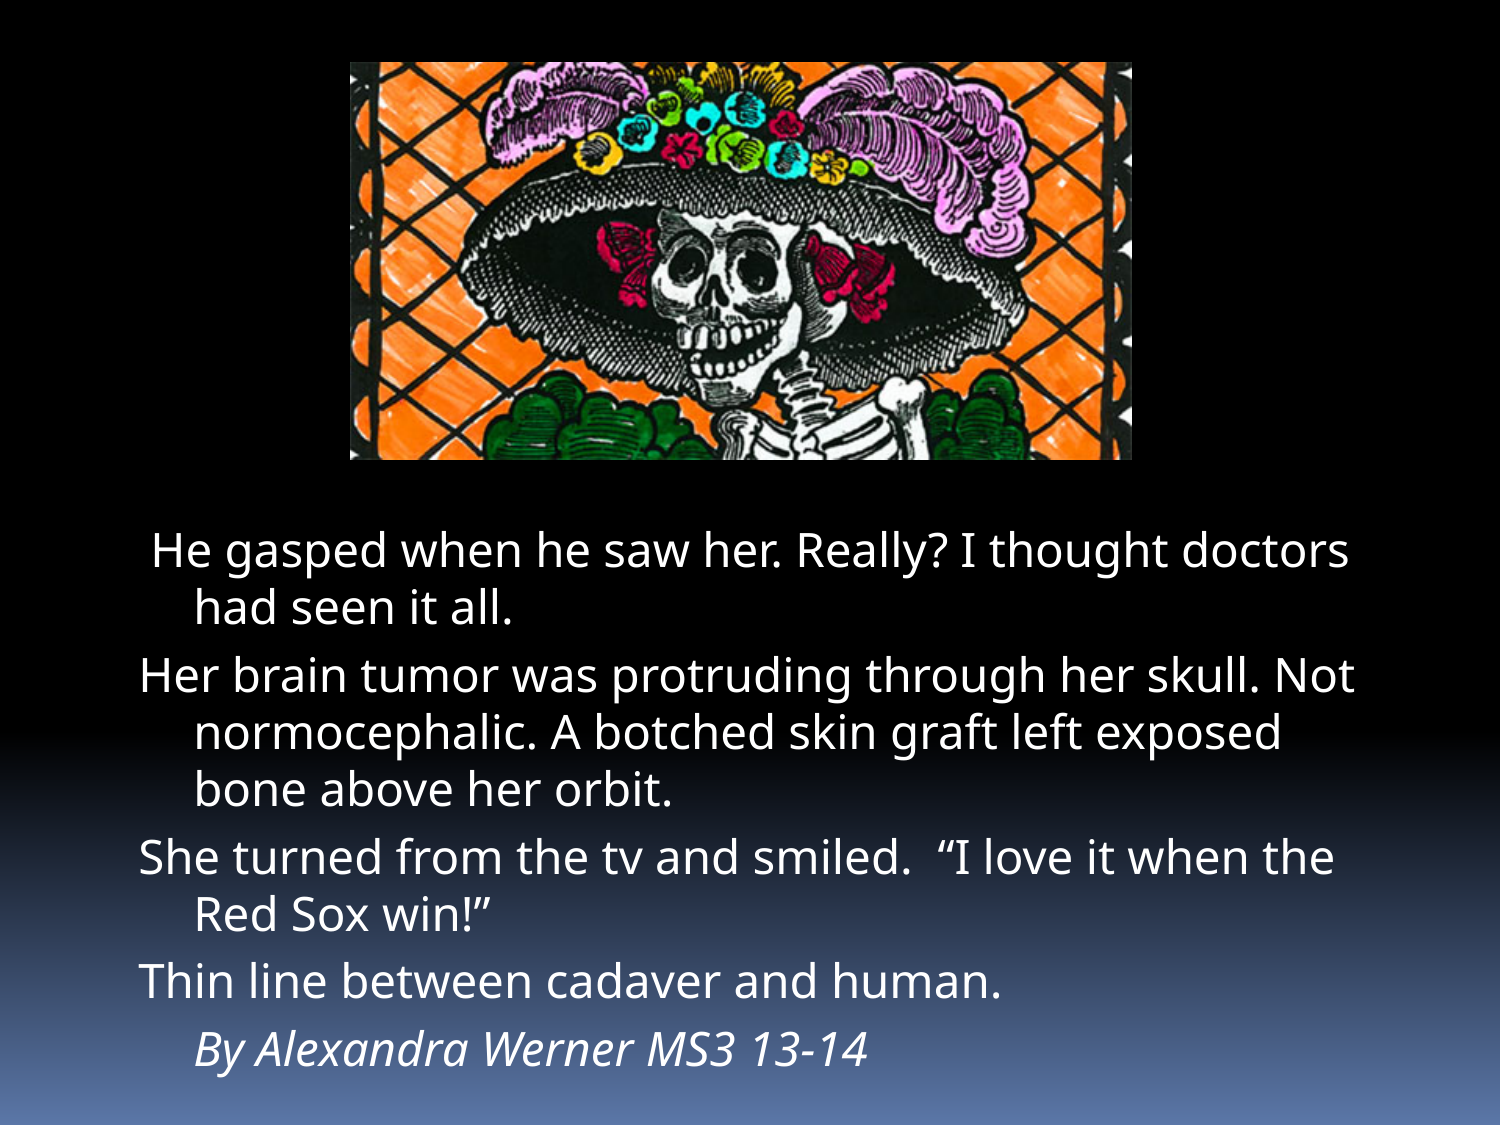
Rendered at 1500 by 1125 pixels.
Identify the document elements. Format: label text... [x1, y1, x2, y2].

list He gasped when he saw her. Really? I thought doctors had seen it all. Her brain tumor was protruding through her skull. Not normocephalic. A botched skin graft left exposed bone above her orbit. She turned from the tv and smiled. “I love it when the Red Sox win!” Thin line between cadaver and human. By Alexandra Werner MS3 13-14 [112, 512, 1388, 1088]
picture [349, 61, 1132, 460]
